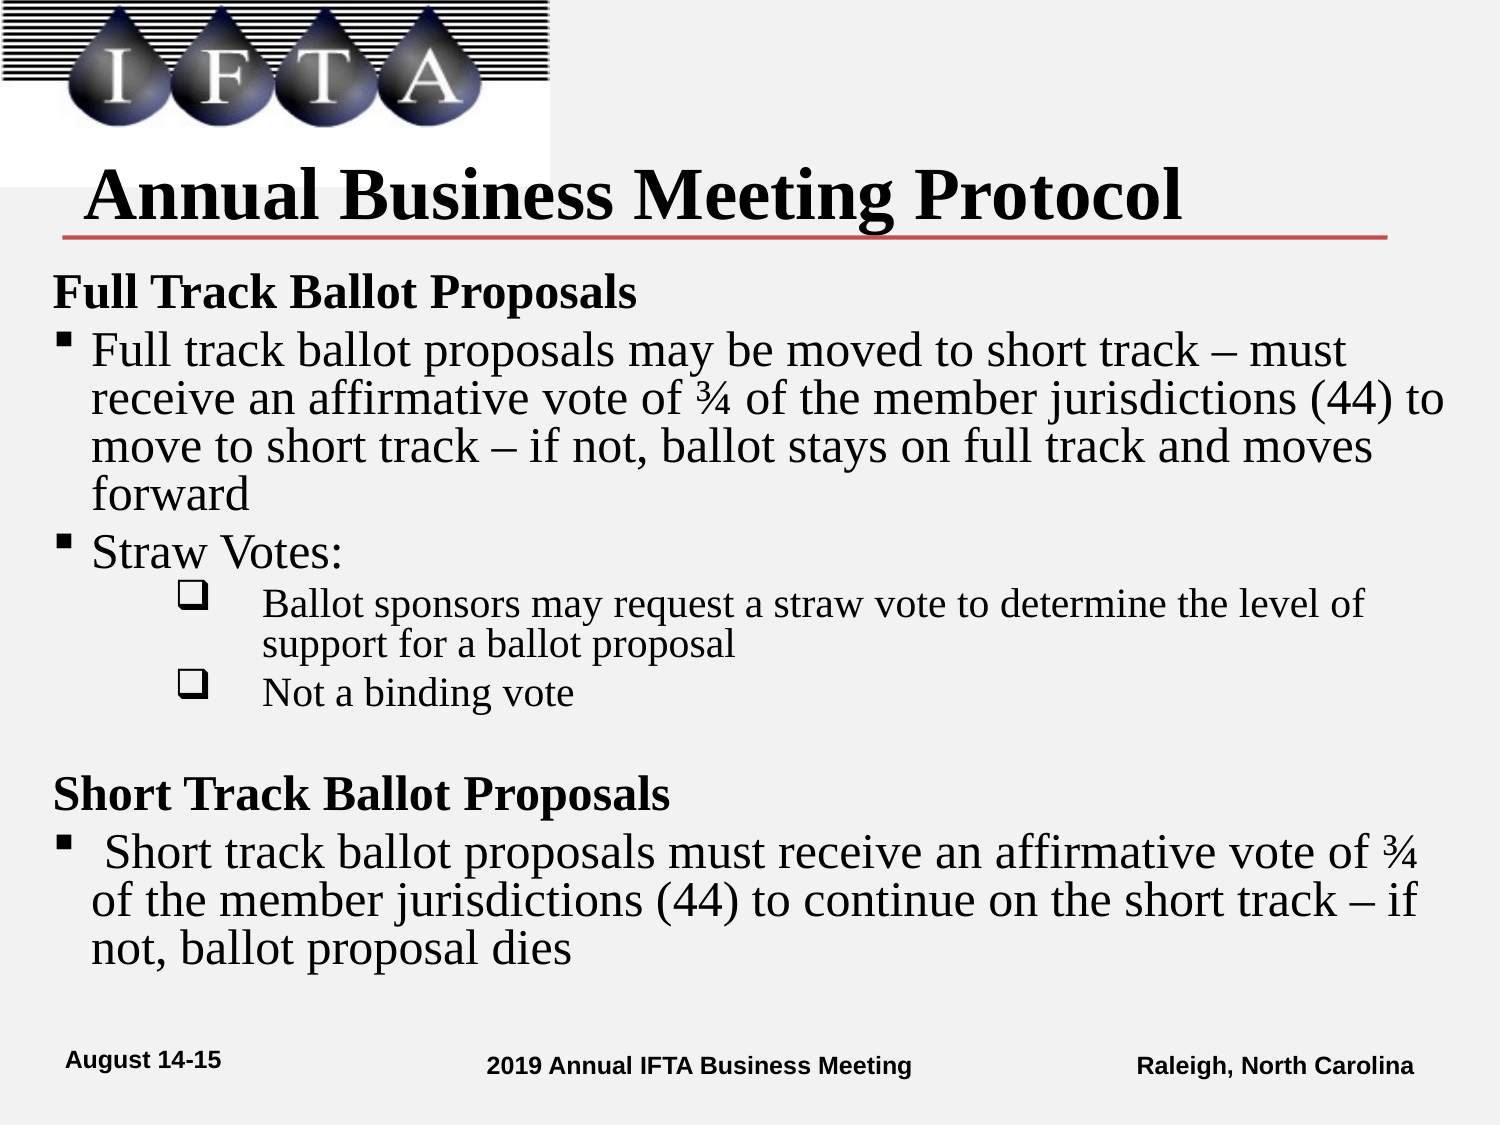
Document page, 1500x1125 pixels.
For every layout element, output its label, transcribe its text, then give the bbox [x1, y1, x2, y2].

list Full Track Ballot Proposals Full track ballot proposals may be moved to short track – must receive an affirmative vote of ¾ of the member jurisdictions (44) to move to short track – if not, ballot stays on full track and moves forward Straw Votes: Ballot sponsors may request a straw vote to determine the level of support for a ballot proposal Not a binding vote Short Track Ballot Proposals Short track ballot proposals must receive an affirmative vote of ¾ of the member jurisdictions (44) to continue on the short track – if not, ballot proposal dies [37, 262, 1463, 1050]
picture [0, 0, 550, 187]
title Annual Business Meeting Protocol [68, 137, 1419, 245]
